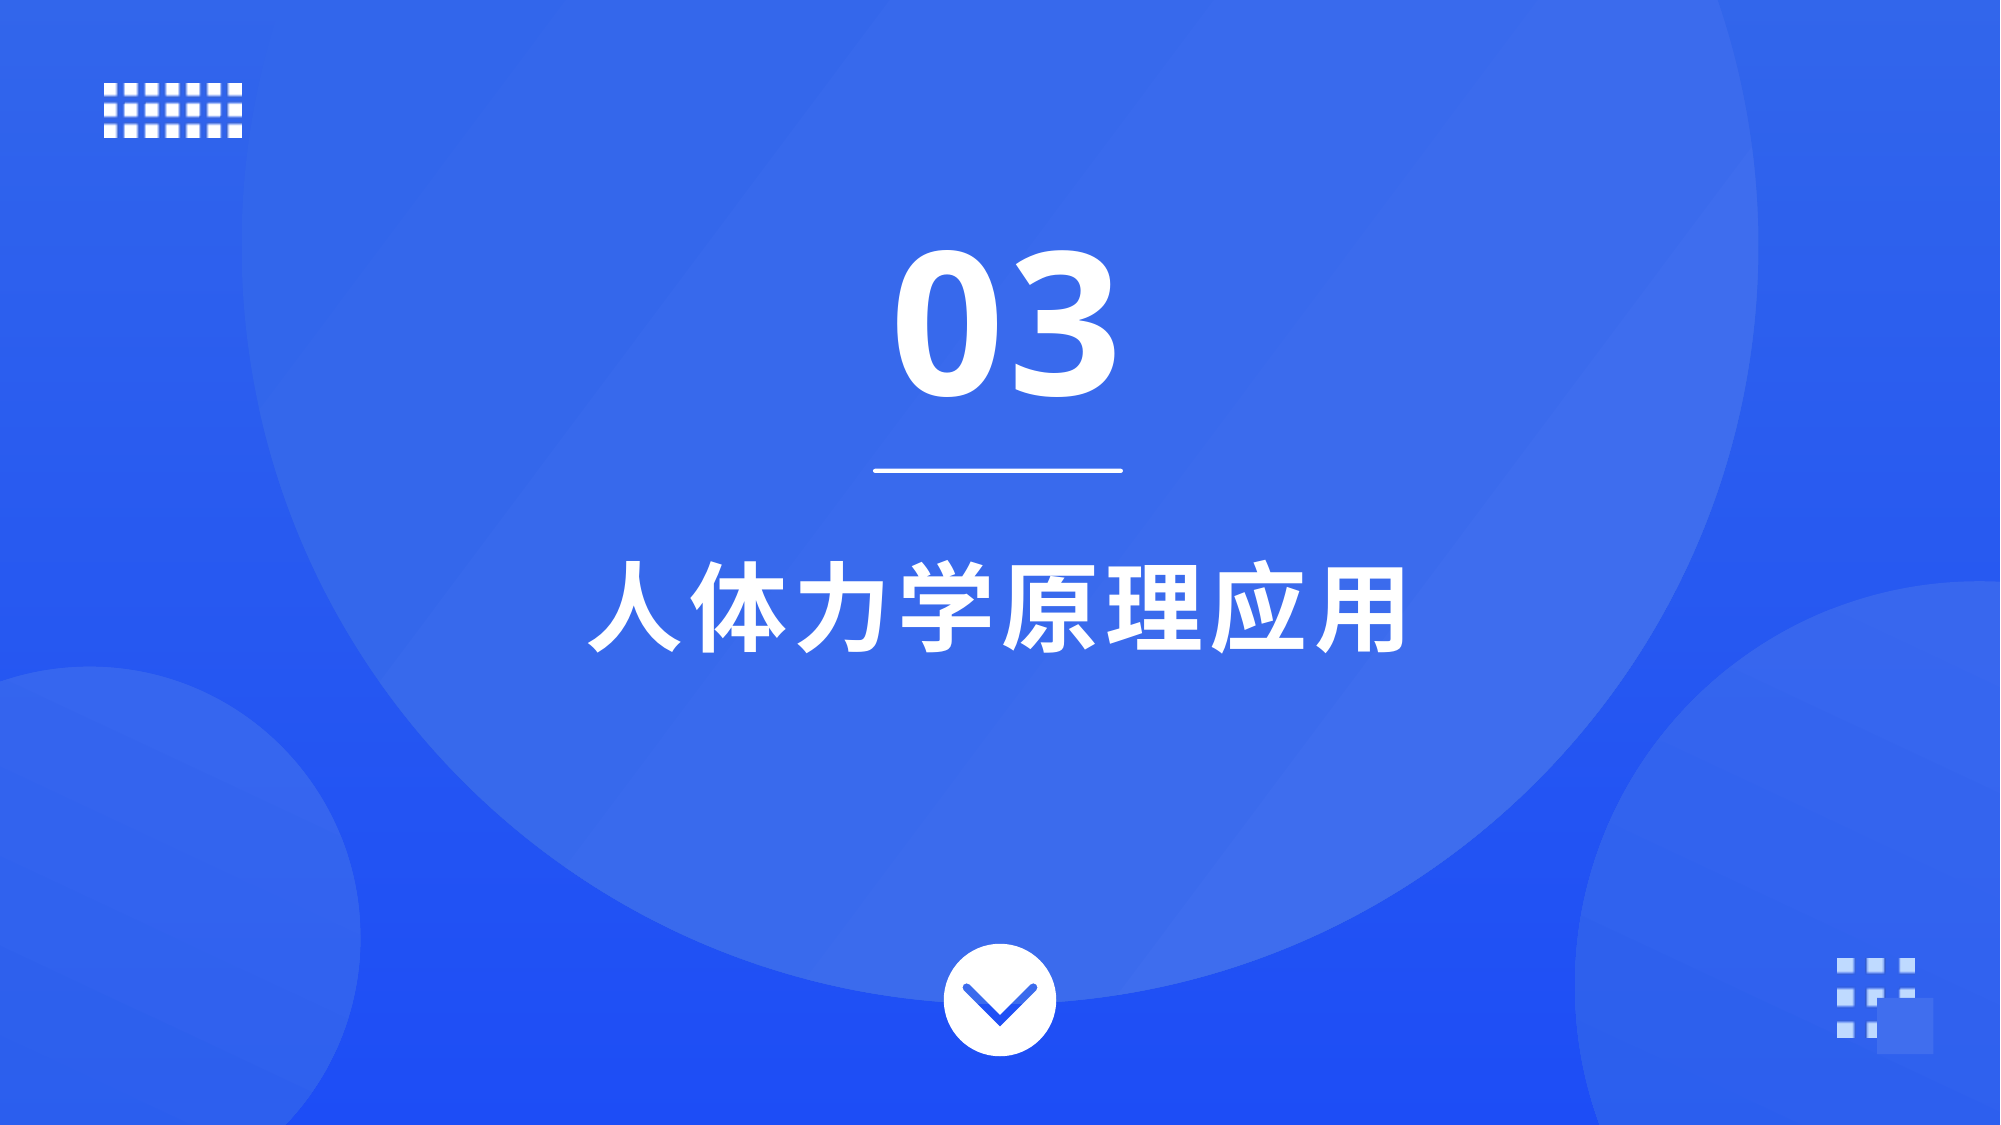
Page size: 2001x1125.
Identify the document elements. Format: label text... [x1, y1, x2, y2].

picture [104, 83, 242, 138]
picture [1837, 958, 1915, 1038]
title 人体力学原理应用 [522, 541, 1475, 667]
list 03 [825, 137, 1123, 472]
